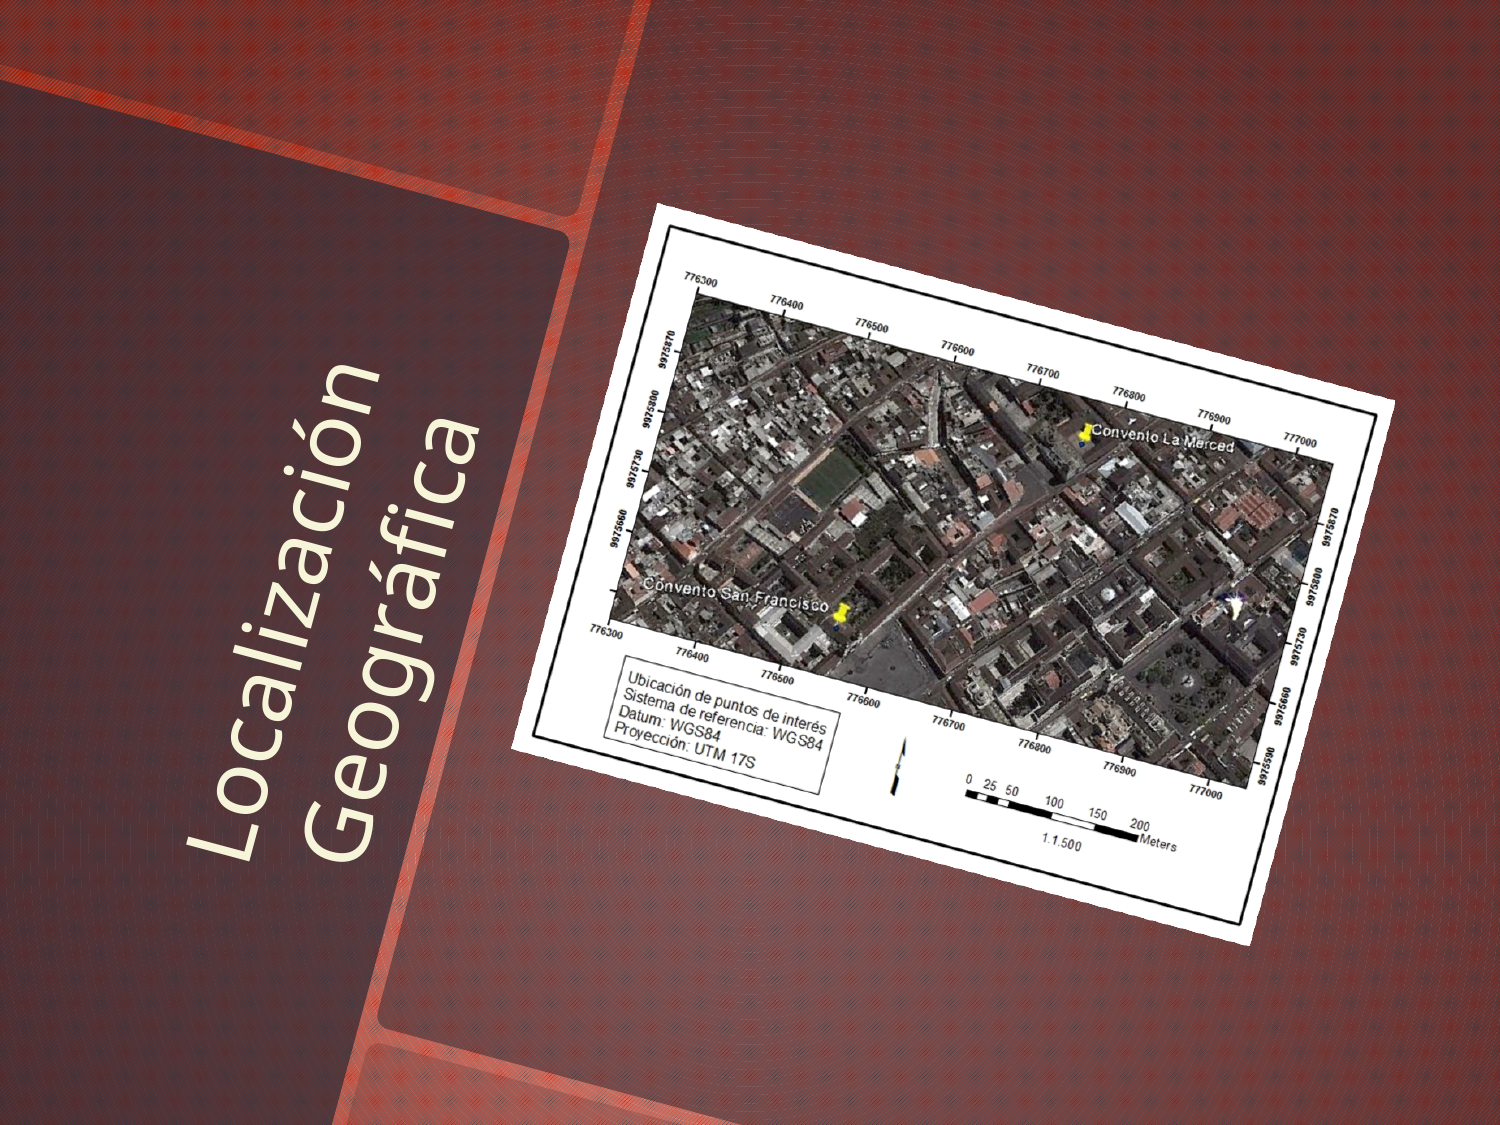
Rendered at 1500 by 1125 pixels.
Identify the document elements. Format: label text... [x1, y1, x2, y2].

title Localización Geográfica [69, 181, 554, 1056]
picture [921, 858, 1273, 946]
picture [512, 533, 570, 764]
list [570, 290, 1336, 858]
picture [635, 203, 980, 290]
picture [1336, 385, 1395, 621]
